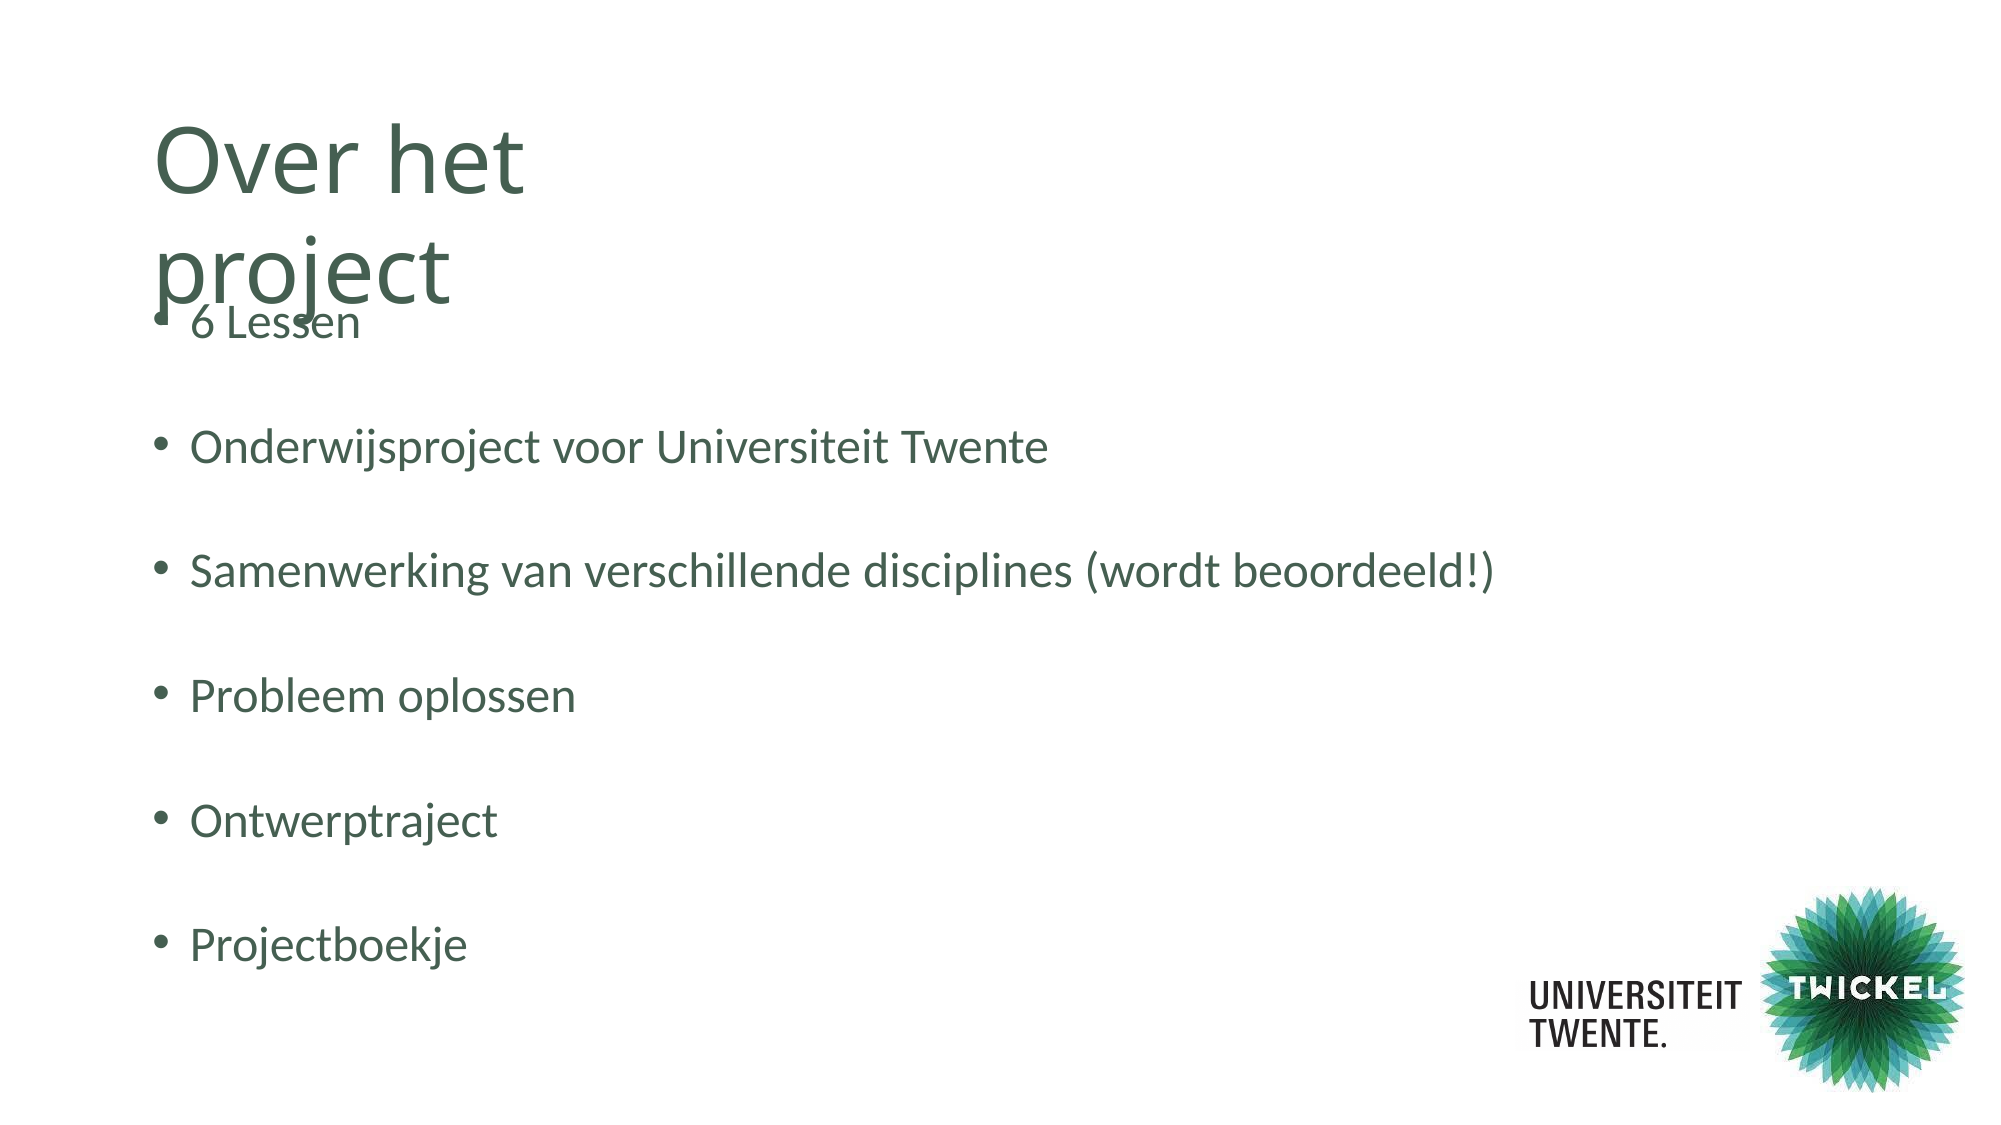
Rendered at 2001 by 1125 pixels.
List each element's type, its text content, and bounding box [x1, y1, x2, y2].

title Over het project [150, 100, 756, 286]
text_box 6 Lessen Onderwijsproject voor Universiteit Twente Samenwerking van verschillende disciplines (wordt beoordeeld!) Probleem oplossen Ontwerptraject Projectboekje [150, 286, 1499, 972]
picture [1760, 886, 1965, 1093]
picture [1514, 980, 1751, 1052]
